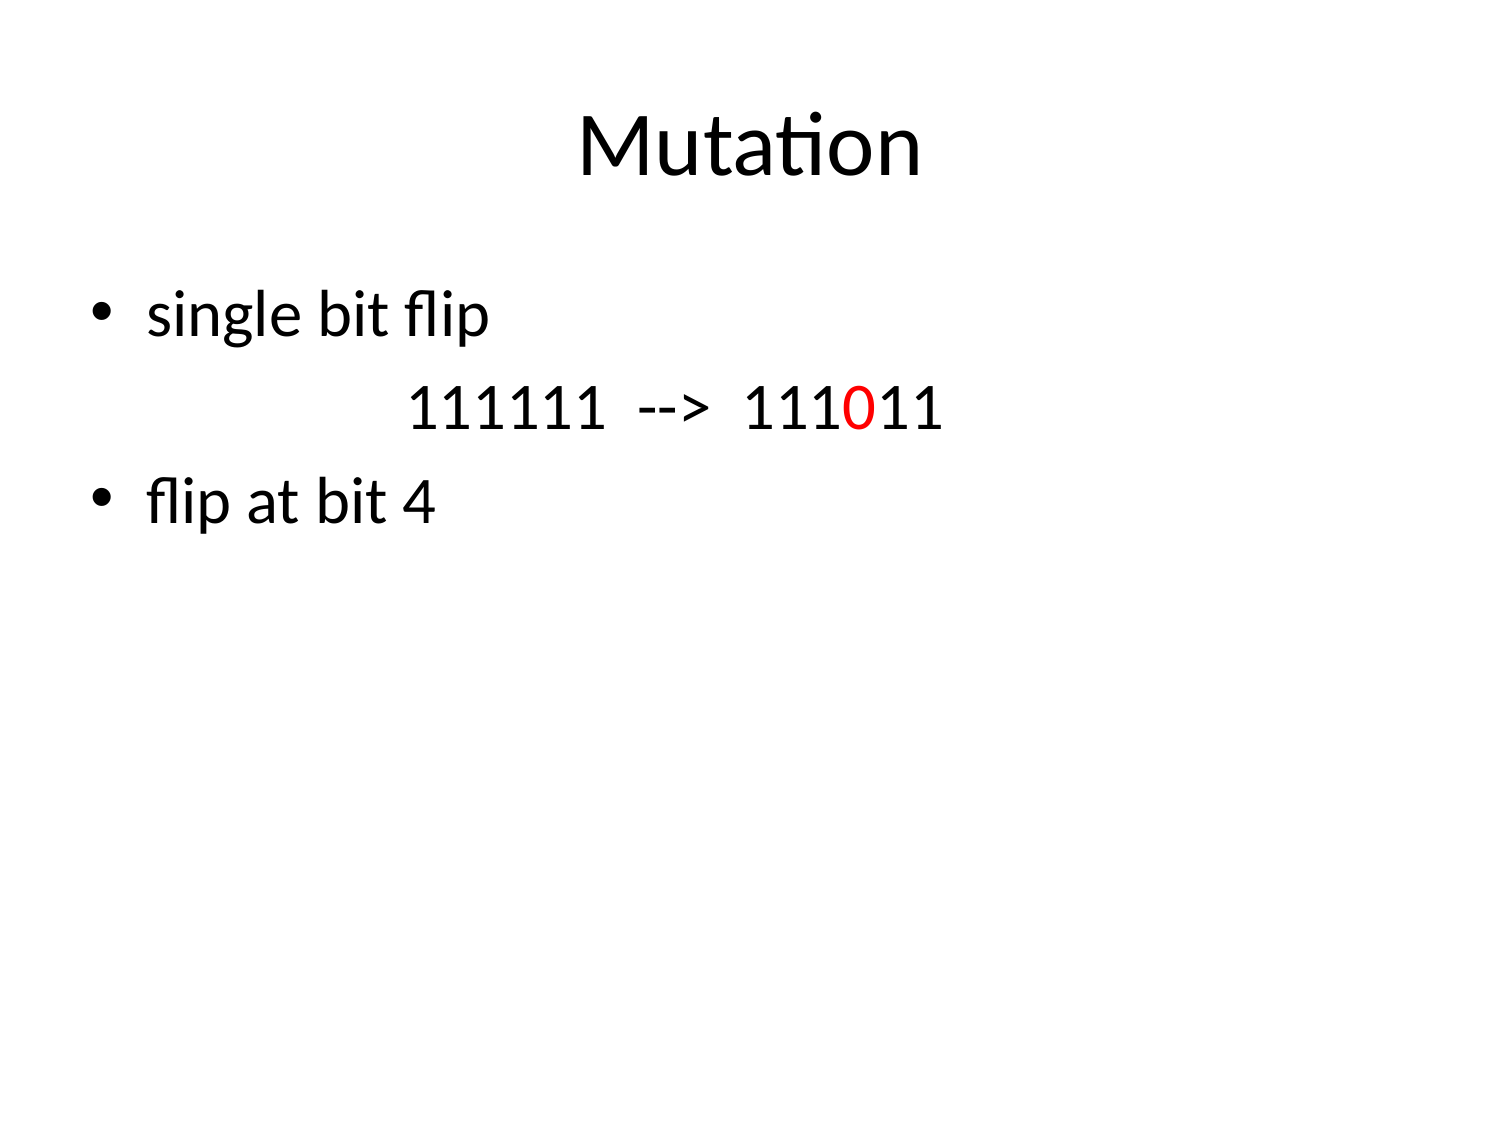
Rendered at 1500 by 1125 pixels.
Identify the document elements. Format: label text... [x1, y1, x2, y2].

title Mutation [75, 45, 1425, 233]
list single bit flip 111111 --> 111011 flip at bit 4 [75, 262, 1425, 1005]
